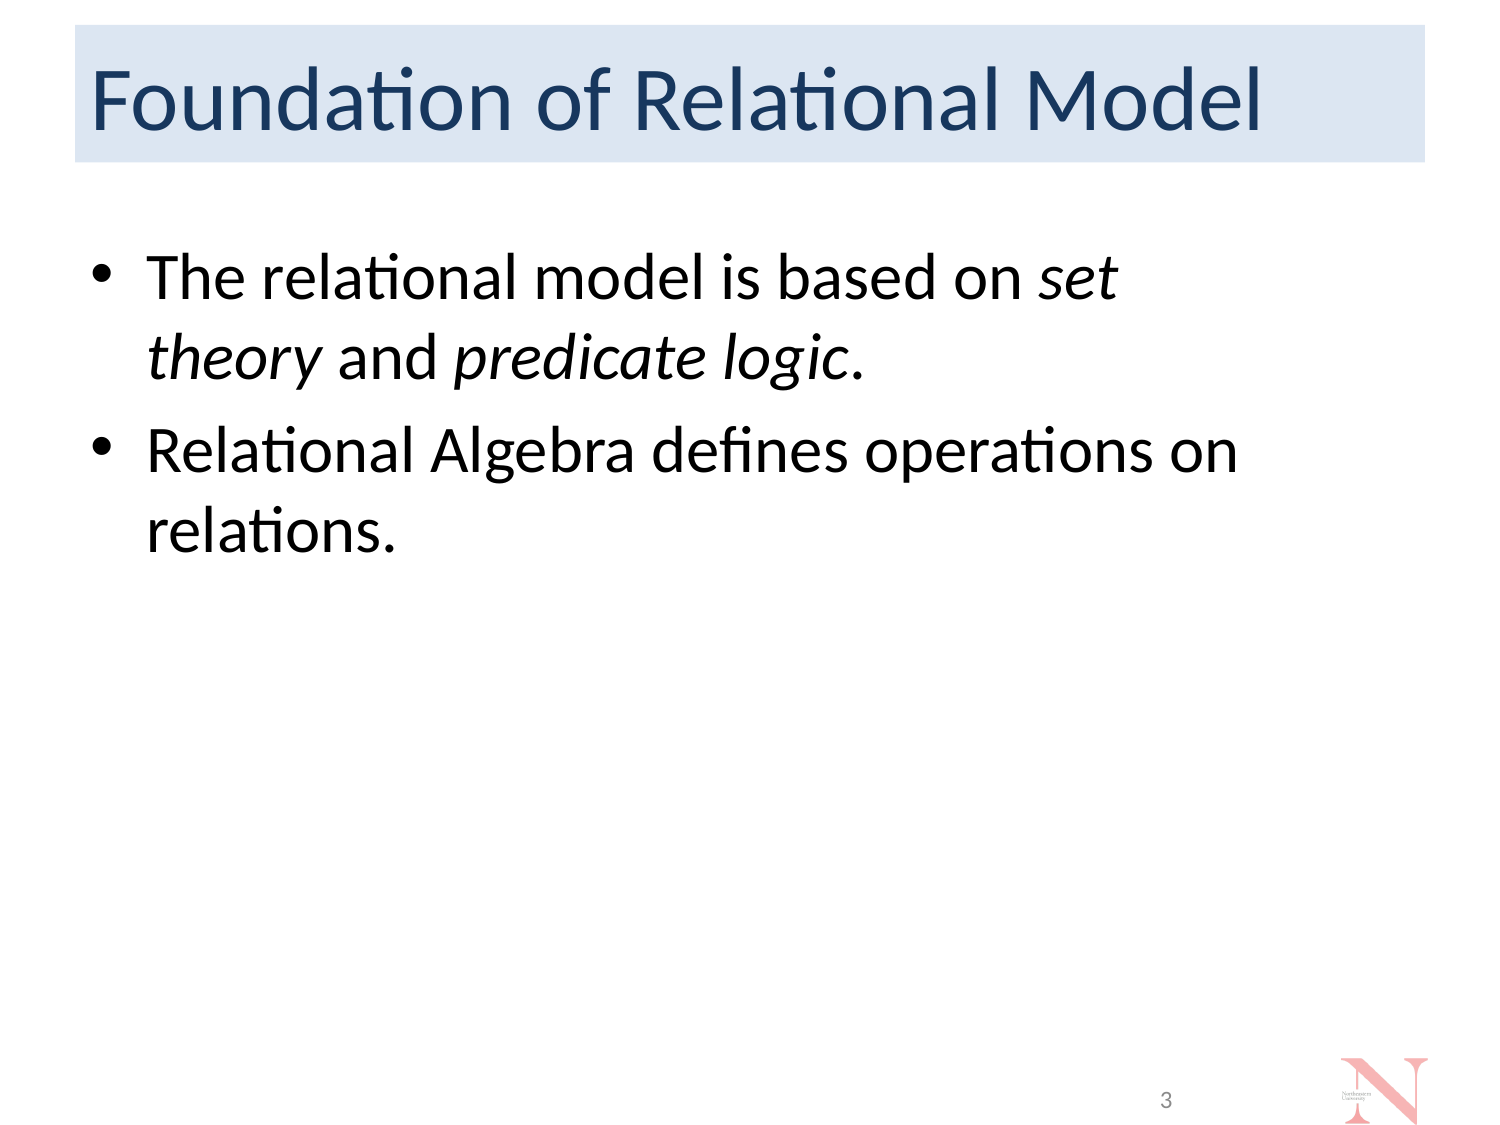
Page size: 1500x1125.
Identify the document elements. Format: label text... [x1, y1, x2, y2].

list The relational model is based on set theory and predicate logic. Relational Algebra defines operations on relations. [75, 224, 1425, 1025]
title Foundation of Relational Model [75, 24, 1425, 163]
slide_number 3 [1074, 1074, 1188, 1122]
